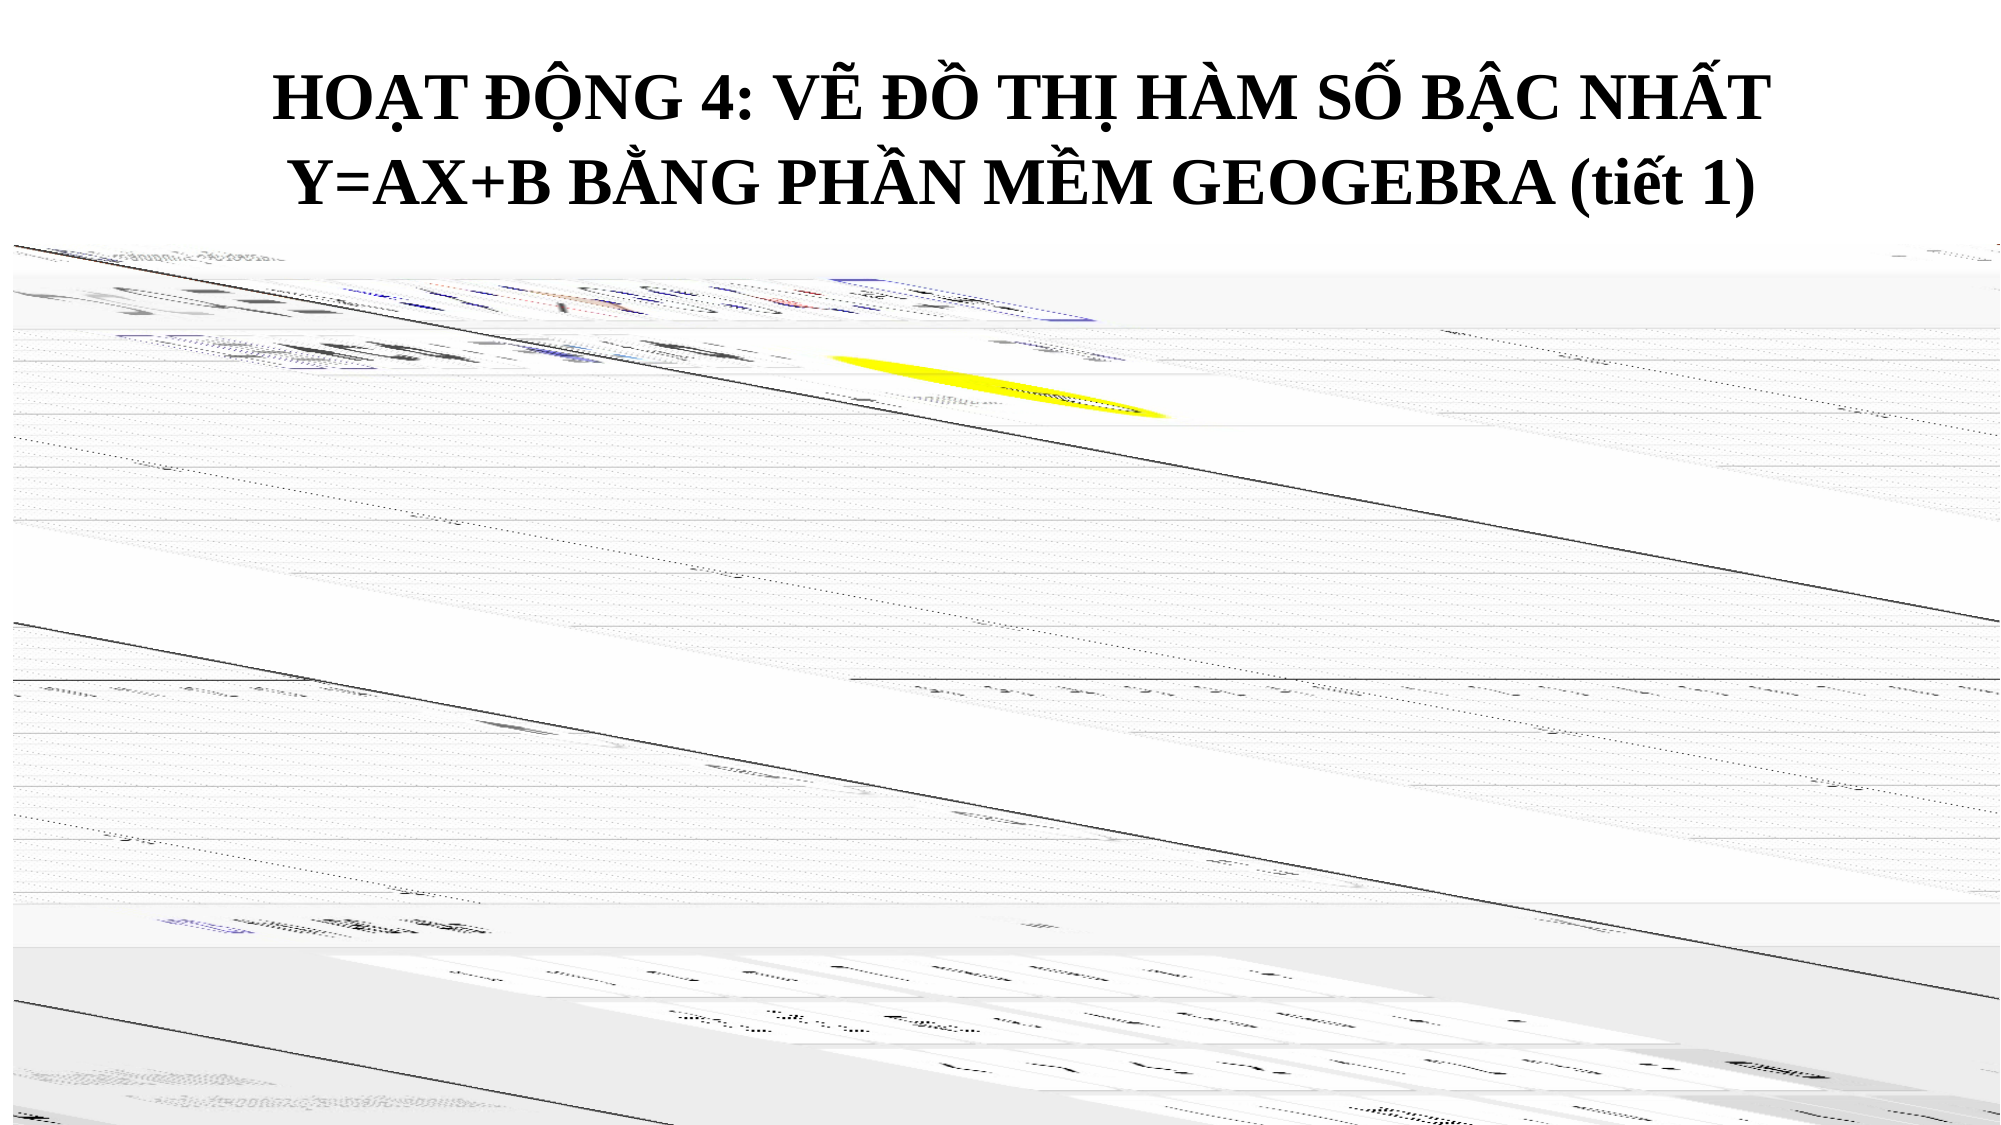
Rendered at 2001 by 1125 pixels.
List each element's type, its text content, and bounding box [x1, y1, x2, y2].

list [12, 243, 2000, 1125]
text_box HOẠT ĐỘNG 4: VẼ ĐỒ THỊ HÀM SỐ BẬC NHẤT Y=AX+B BẰNG PHẦN MỀM GEOGEBRA (tiết 1) [255, 39, 1790, 226]
